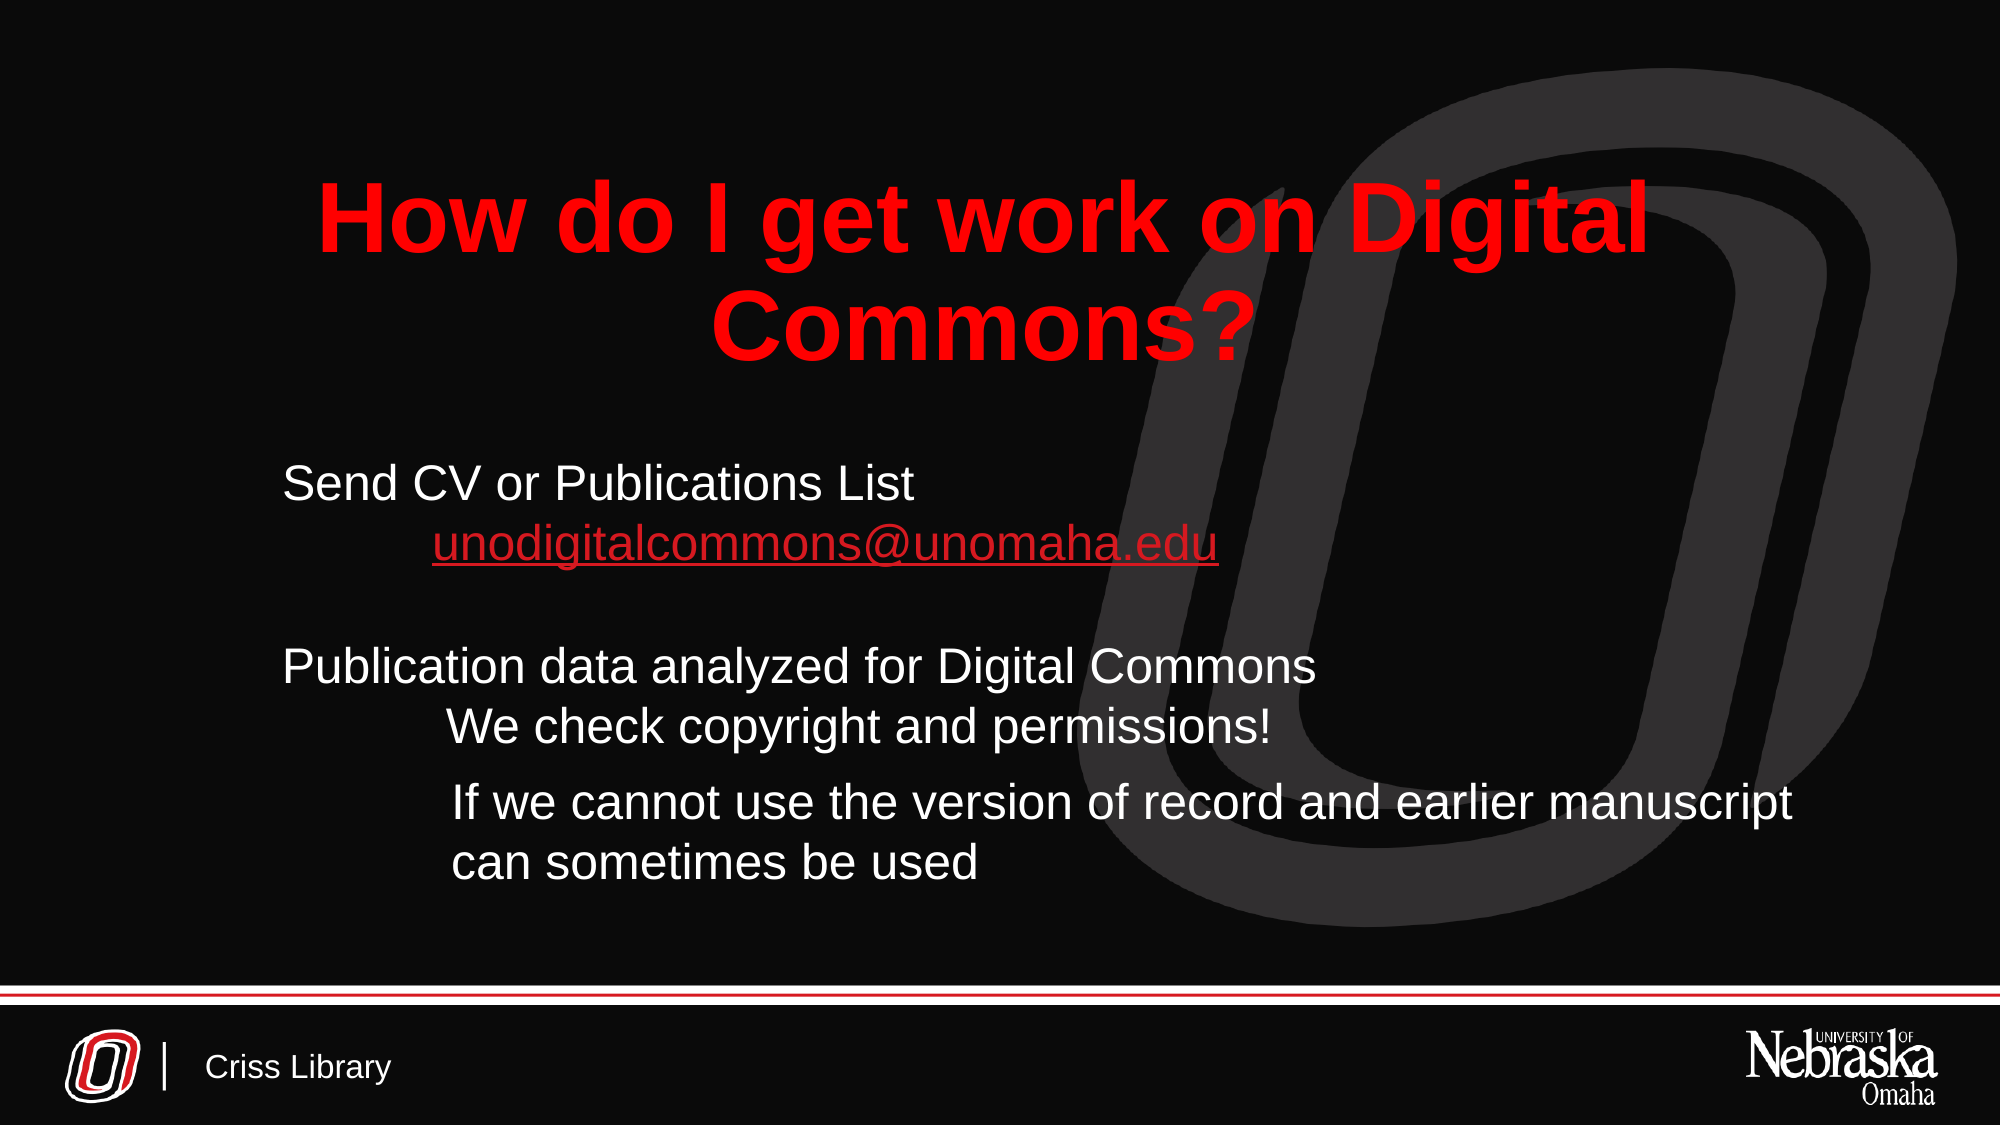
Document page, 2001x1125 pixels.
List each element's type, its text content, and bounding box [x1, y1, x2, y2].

footer Criss Library [189, 1035, 1672, 1096]
title How do I get work on Digital Commons? [150, 158, 1821, 272]
text_box Publication data analyzed for Digital Commons We check copyright and permissions! [267, 625, 1973, 761]
text_box Send CV or Publications List unodigitalcommons@unomaha.edu [267, 443, 1828, 578]
text_box If we cannot use the version of record and earlier manuscript can sometimes be used [436, 762, 1828, 898]
